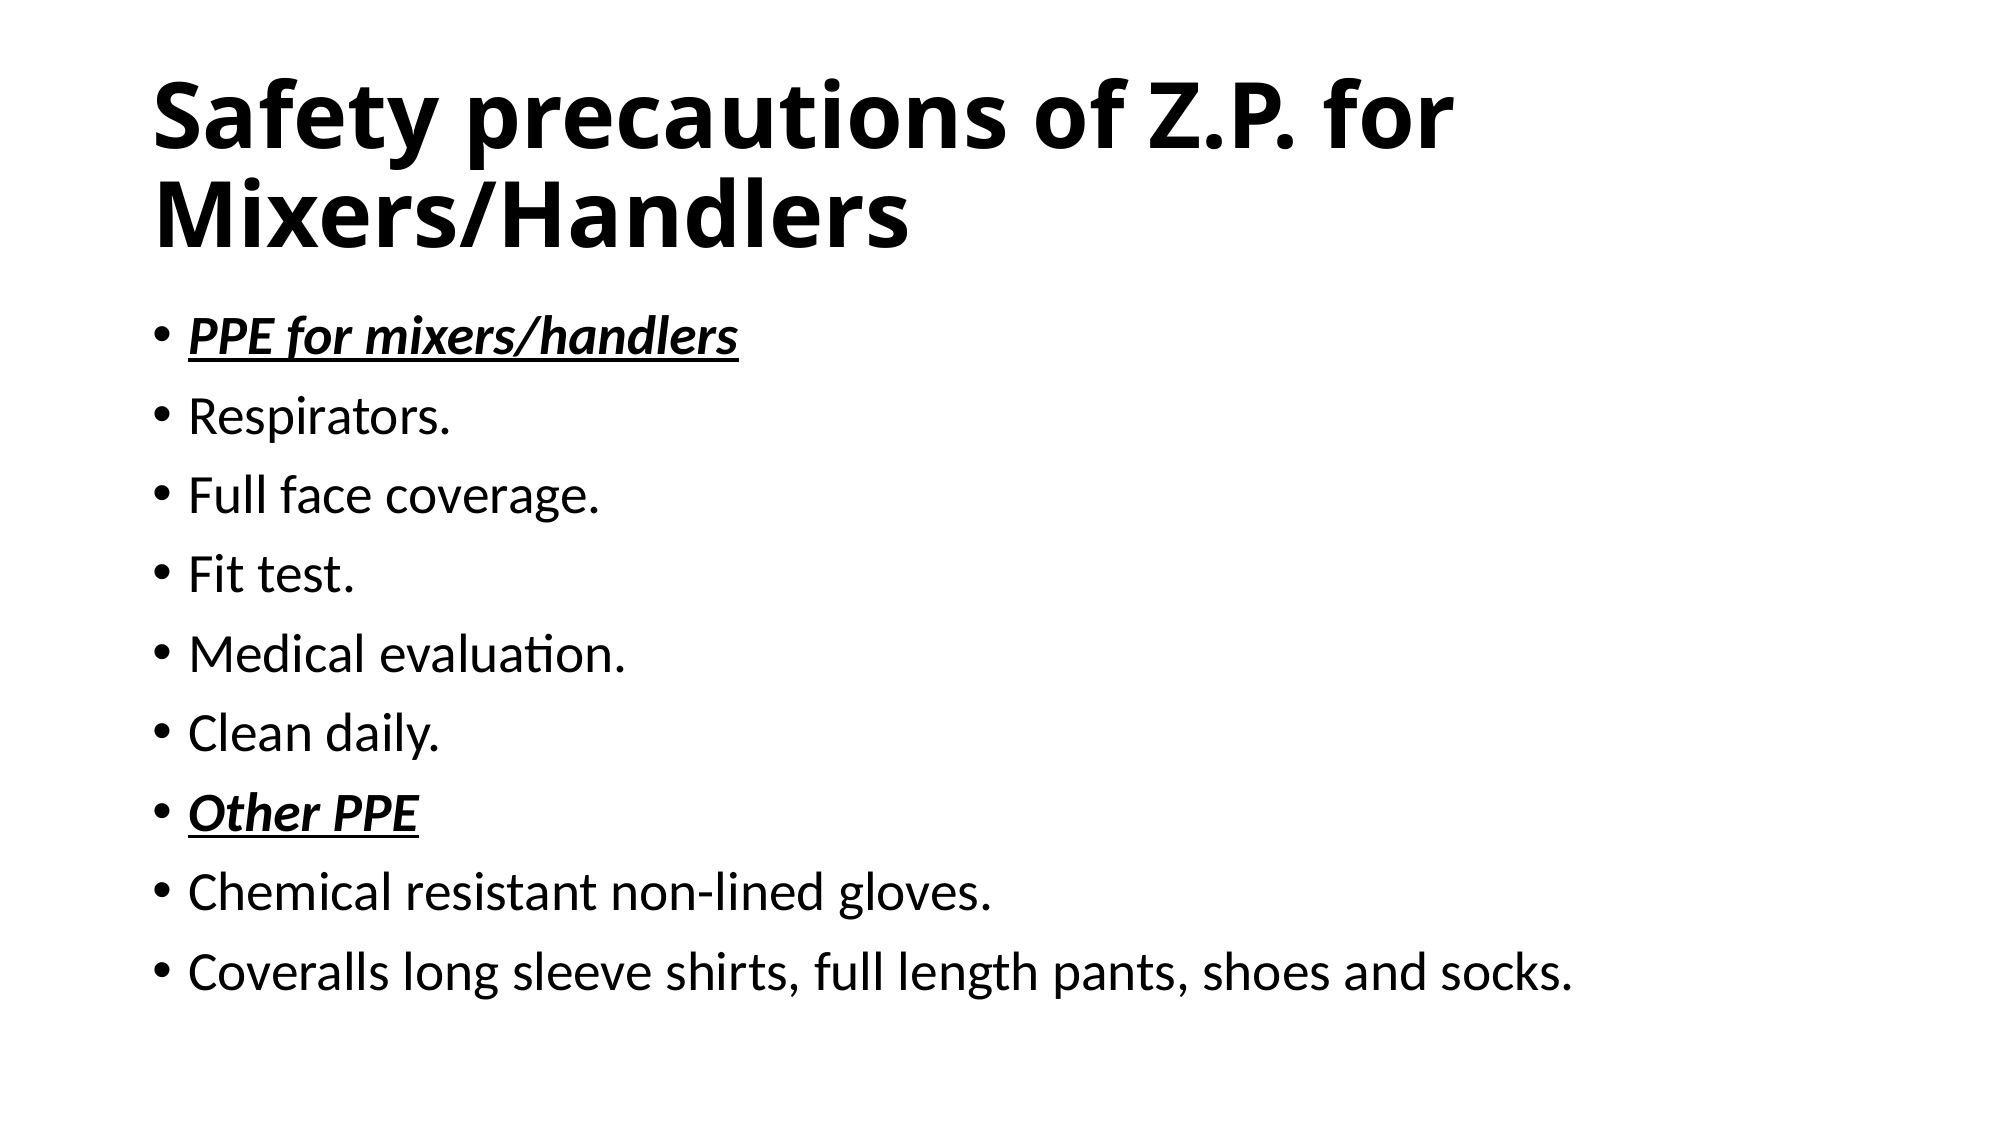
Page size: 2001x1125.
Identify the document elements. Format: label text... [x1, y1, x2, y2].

list PPE for mixers/handlers Respirators. Full face coverage. Fit test. Medical evaluation. Clean daily. Other PPE Chemical resistant non-lined gloves. Coveralls long sleeve shirts, full length pants, shoes and socks. [137, 299, 1863, 1014]
title Safety precautions of Z.P. for Mixers/Handlers [137, 59, 1863, 278]
